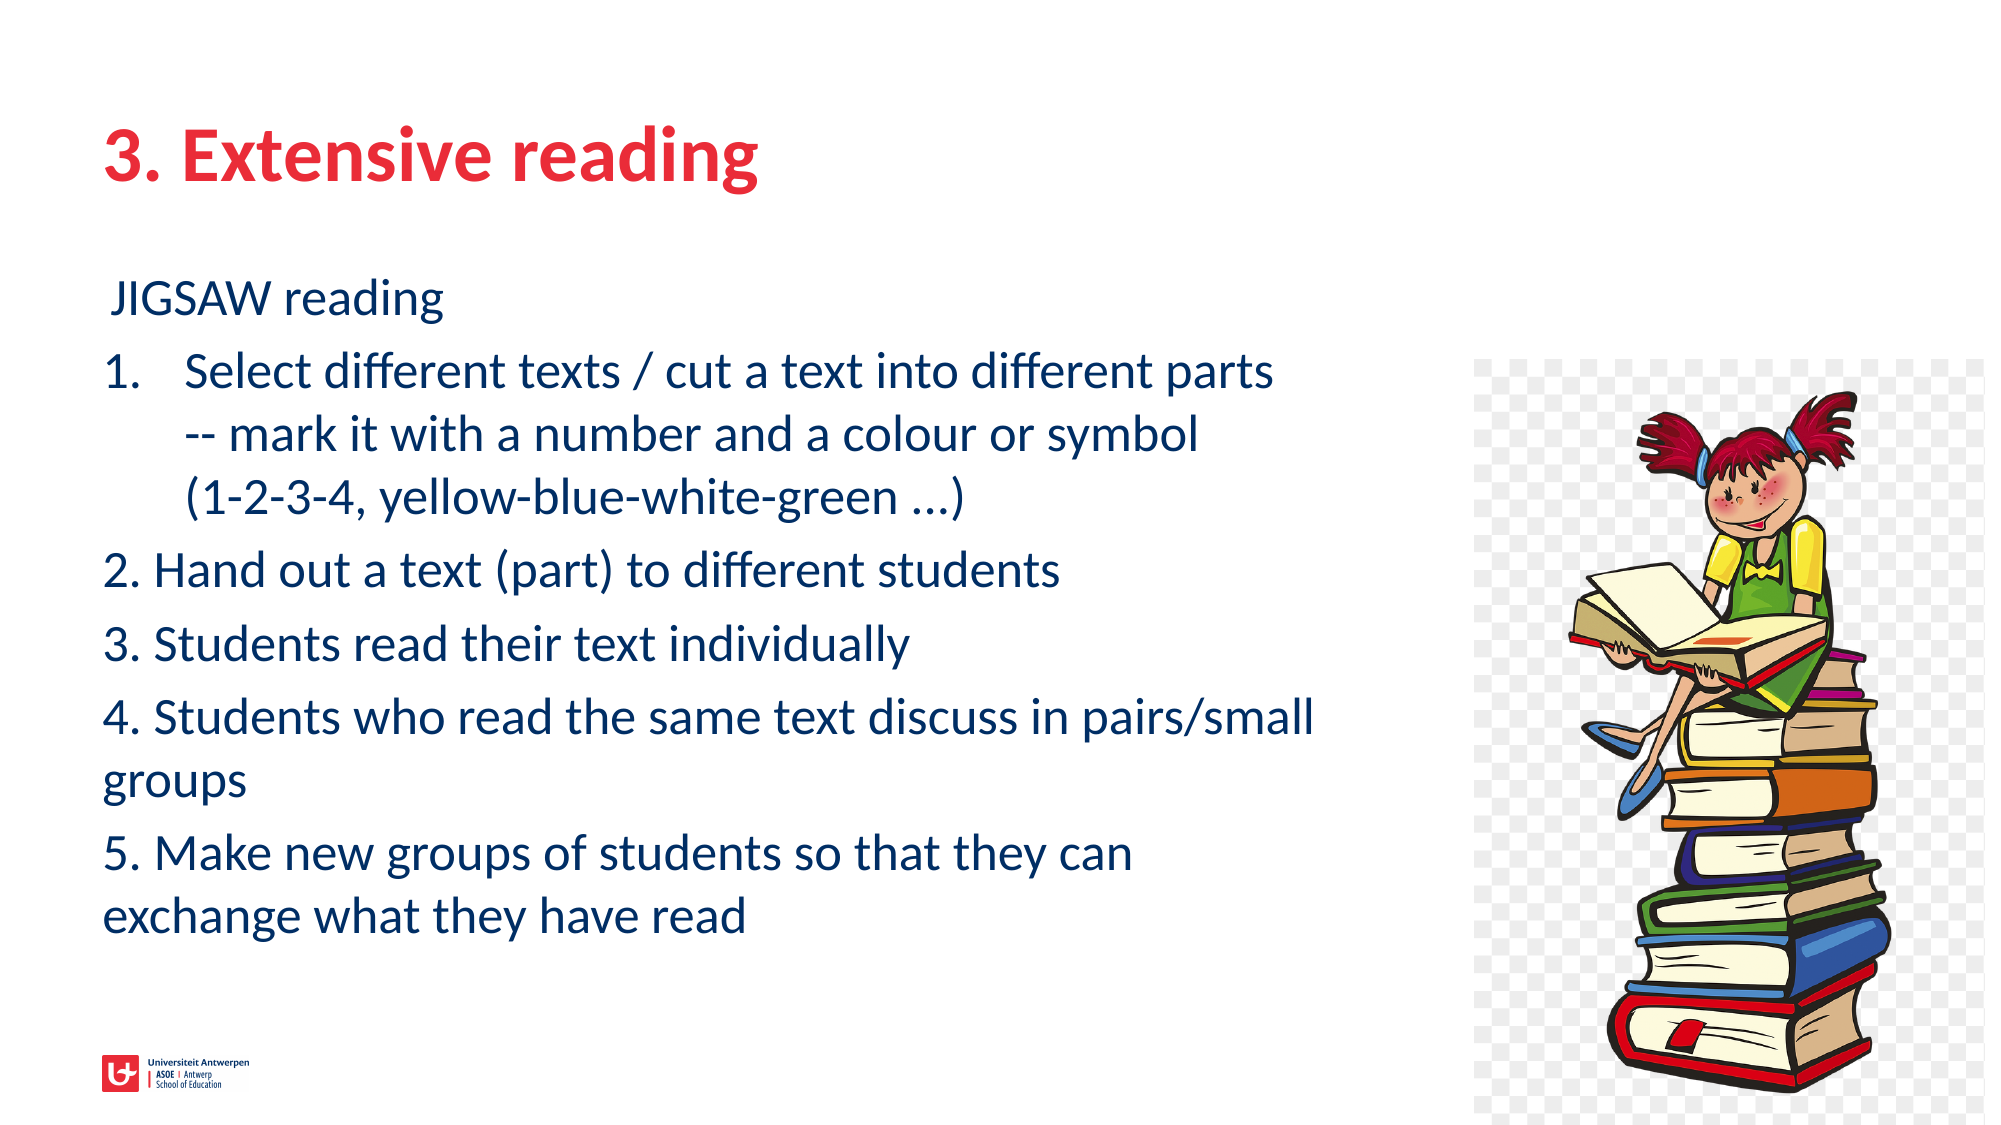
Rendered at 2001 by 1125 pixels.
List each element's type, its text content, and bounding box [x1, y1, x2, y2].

list JIGSAW reading Select different texts / cut a text into different parts -- mark it with a number and a colour or symbol (1-2-3-4, yellow-blue-white-green ...) 2. Hand out a text (part) to different students 3. Students read their text individually 4. Students who read the same text discuss in pairs/small groups 5. Make new groups of students so that they can exchange what they have read [102, 263, 1898, 949]
picture [1474, 359, 1985, 1125]
picture [102, 1055, 249, 1092]
title 3. Extensive reading [102, 101, 1898, 232]
